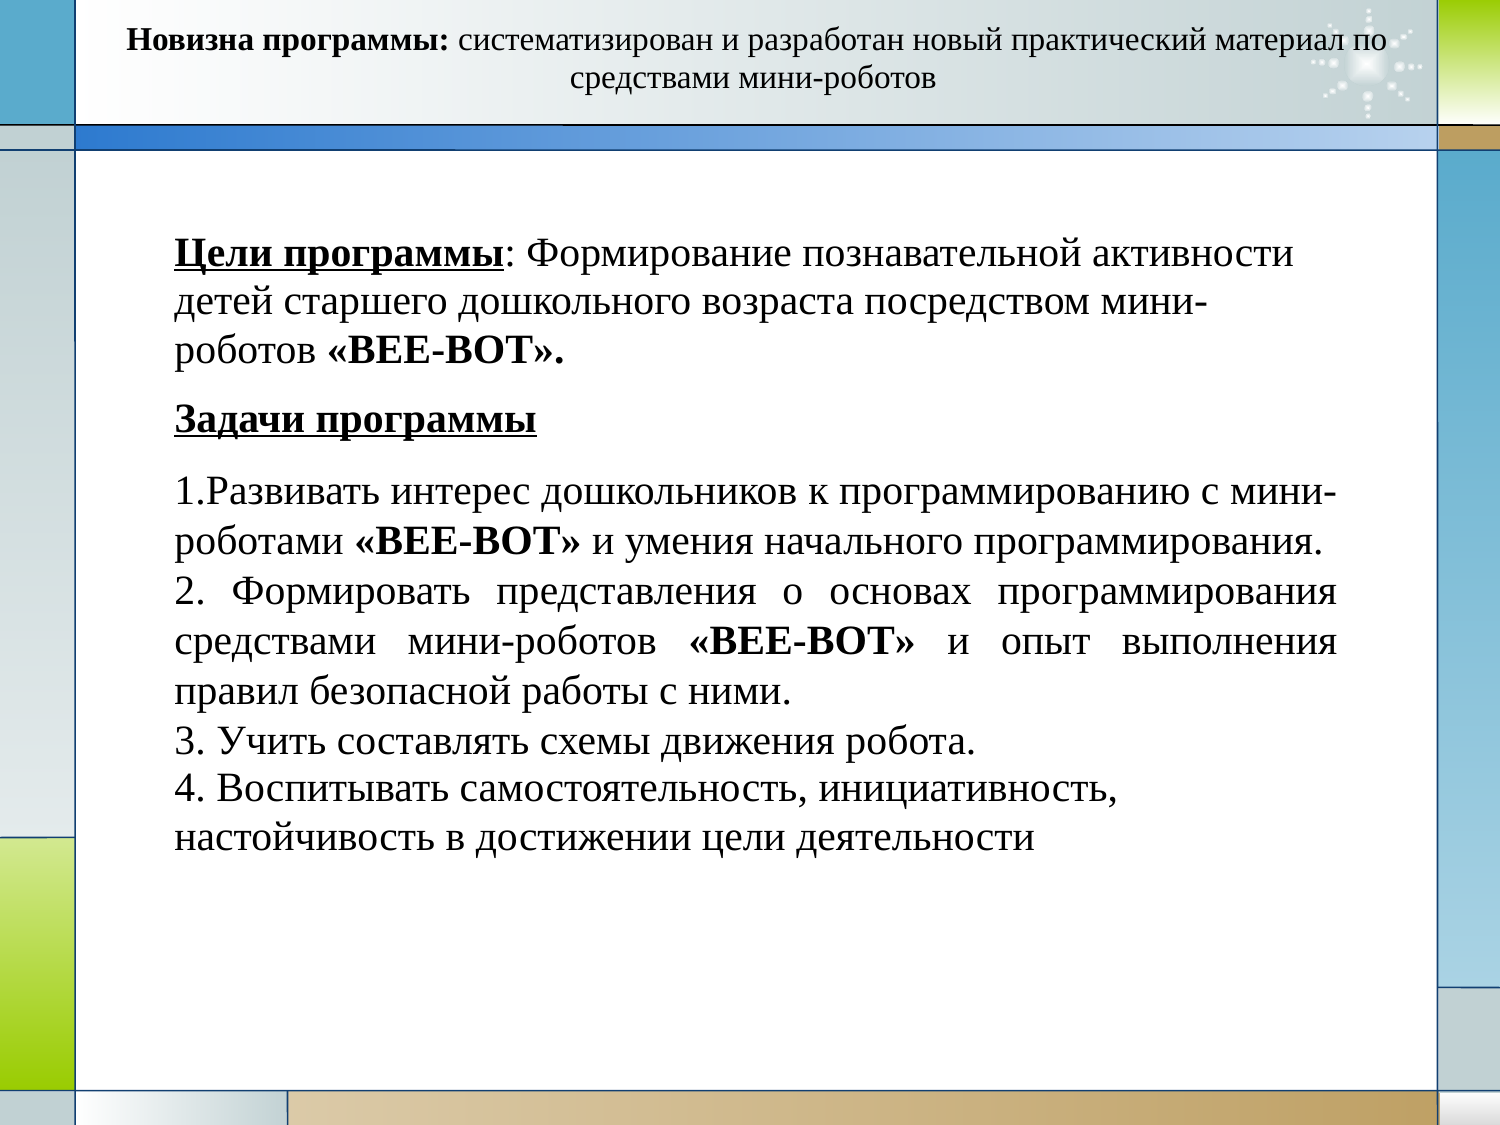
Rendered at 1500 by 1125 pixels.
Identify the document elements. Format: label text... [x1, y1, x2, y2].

list Цели программы: Формирование познавательной активности детей старшего дошкольного возраста посредством мини-роботов «BEE-BOT». Задачи программы 1.Развивать интерес дошкольников к программированию с мини-роботами «BEE-BOT» и умения начального программирования. 2. Формировать представления о основах программирования средствами мини-роботов «BEE-BOT» и опыт выполнения правил безопасной работы с ними. 3. Учить составлять схемы движения робота. 4. Воспитывать самостоятельность, инициативность, настойчивость в достижении цели деятельности. [159, 219, 1353, 941]
title Новизна программы: систематизирован и разработан новый практический материал по средствами мини-роботов [66, 77, 1449, 157]
